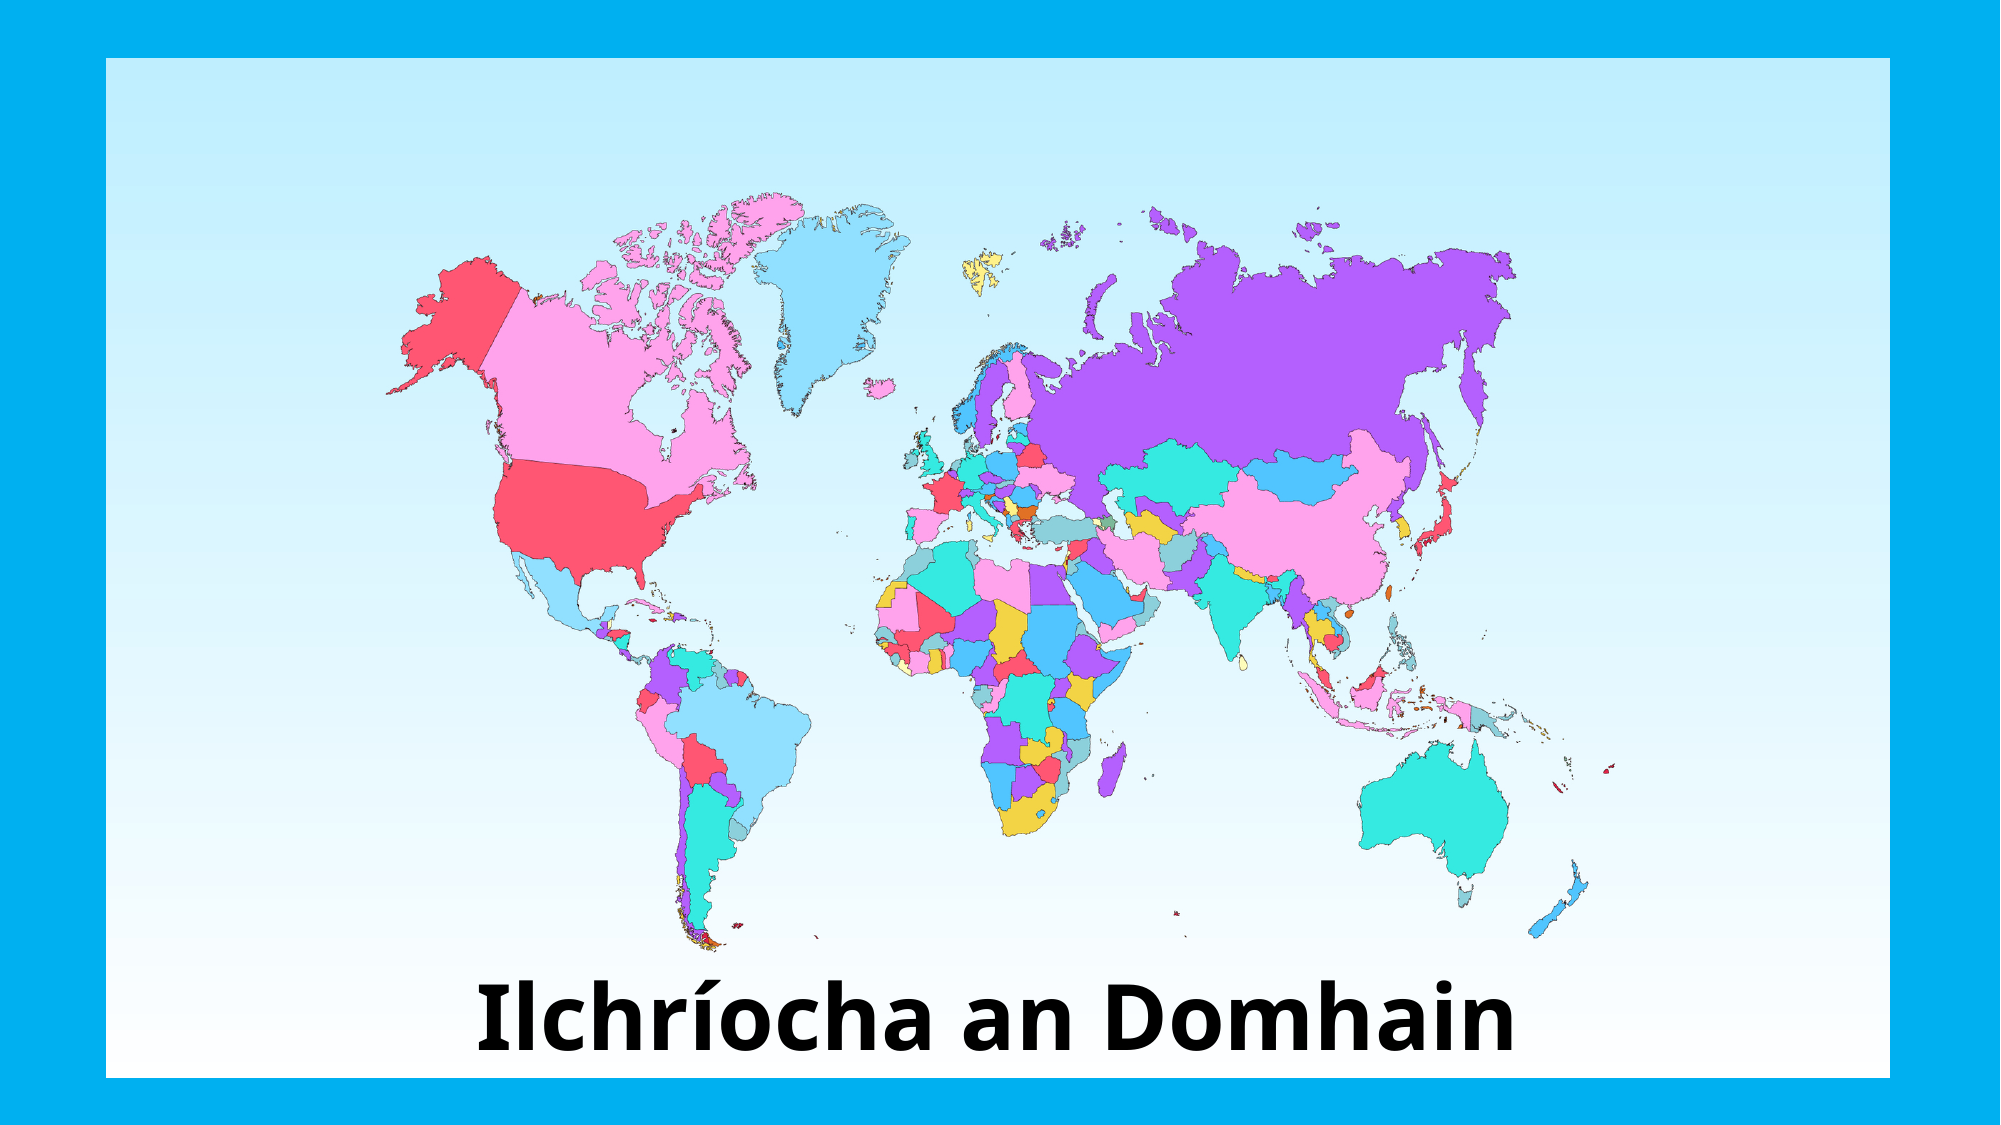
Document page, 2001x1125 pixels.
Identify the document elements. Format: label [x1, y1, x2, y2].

picture [107, 59, 1889, 1077]
